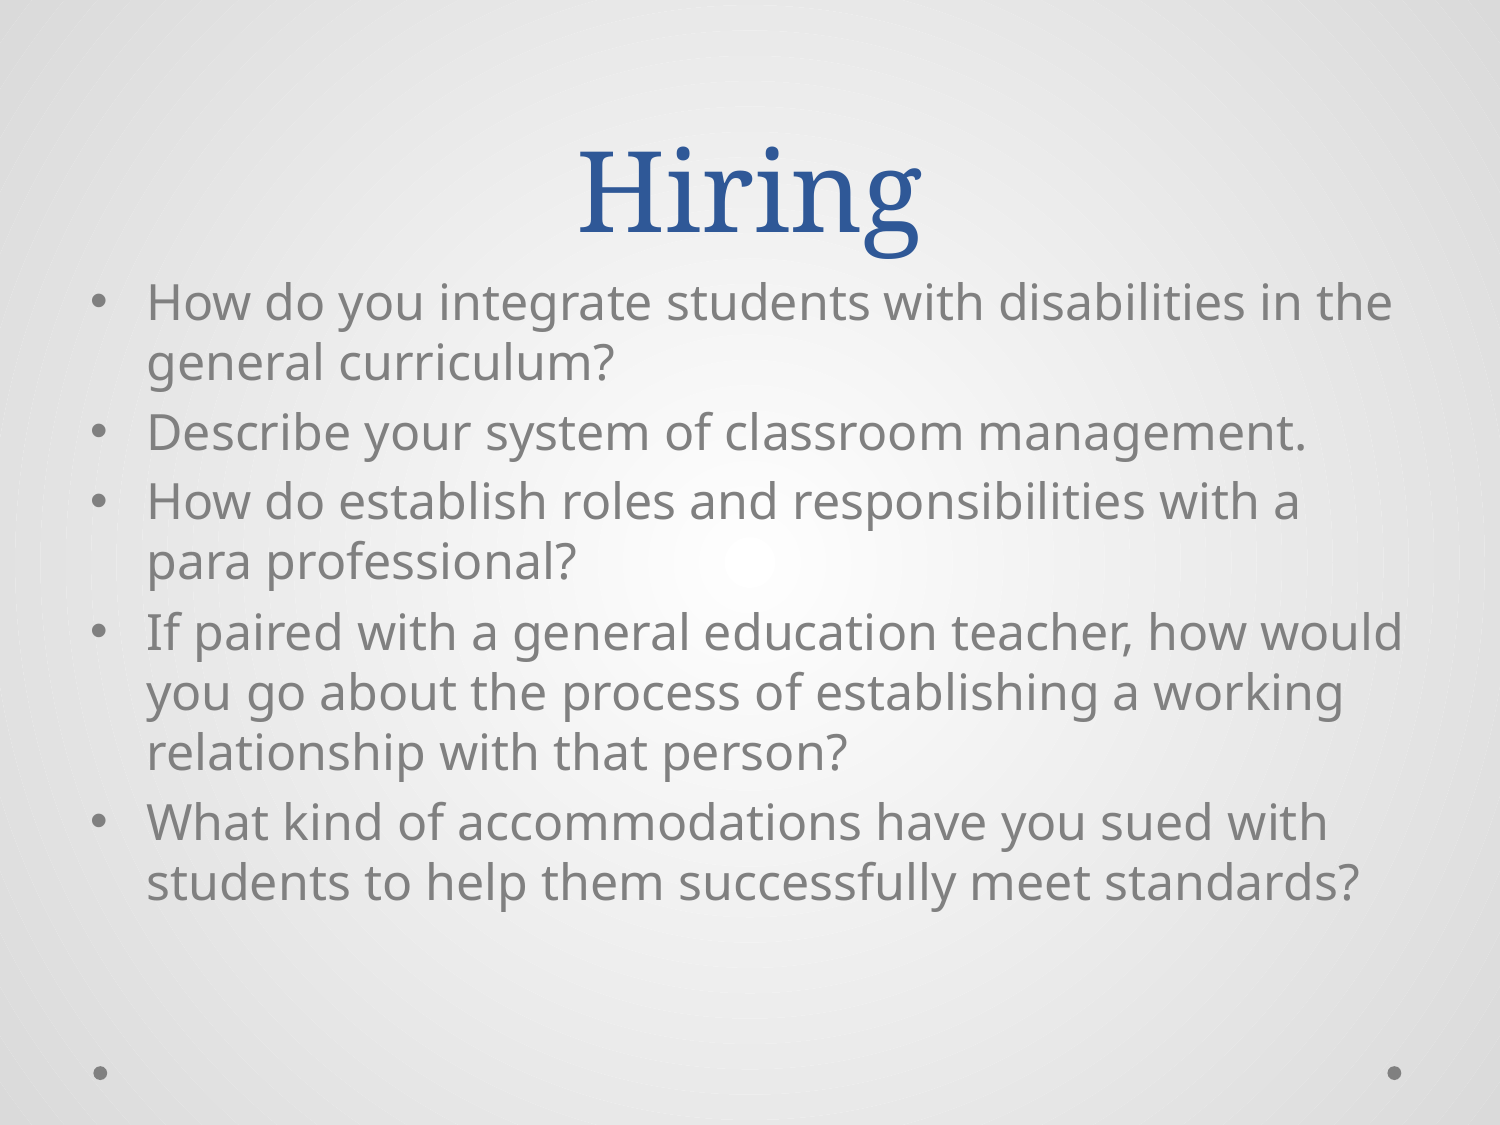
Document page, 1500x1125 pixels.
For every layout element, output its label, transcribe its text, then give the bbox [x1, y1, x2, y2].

title Hiring [75, 0, 1425, 262]
list How do you integrate students with disabilities in the general curriculum? Describe your system of classroom management. How do establish roles and responsibilities with a para professional? If paired with a general education teacher, how would you go about the process of establishing a working relationship with that person? What kind of accommodations have you sued with students to help them successfully meet standards? [75, 262, 1425, 1005]
